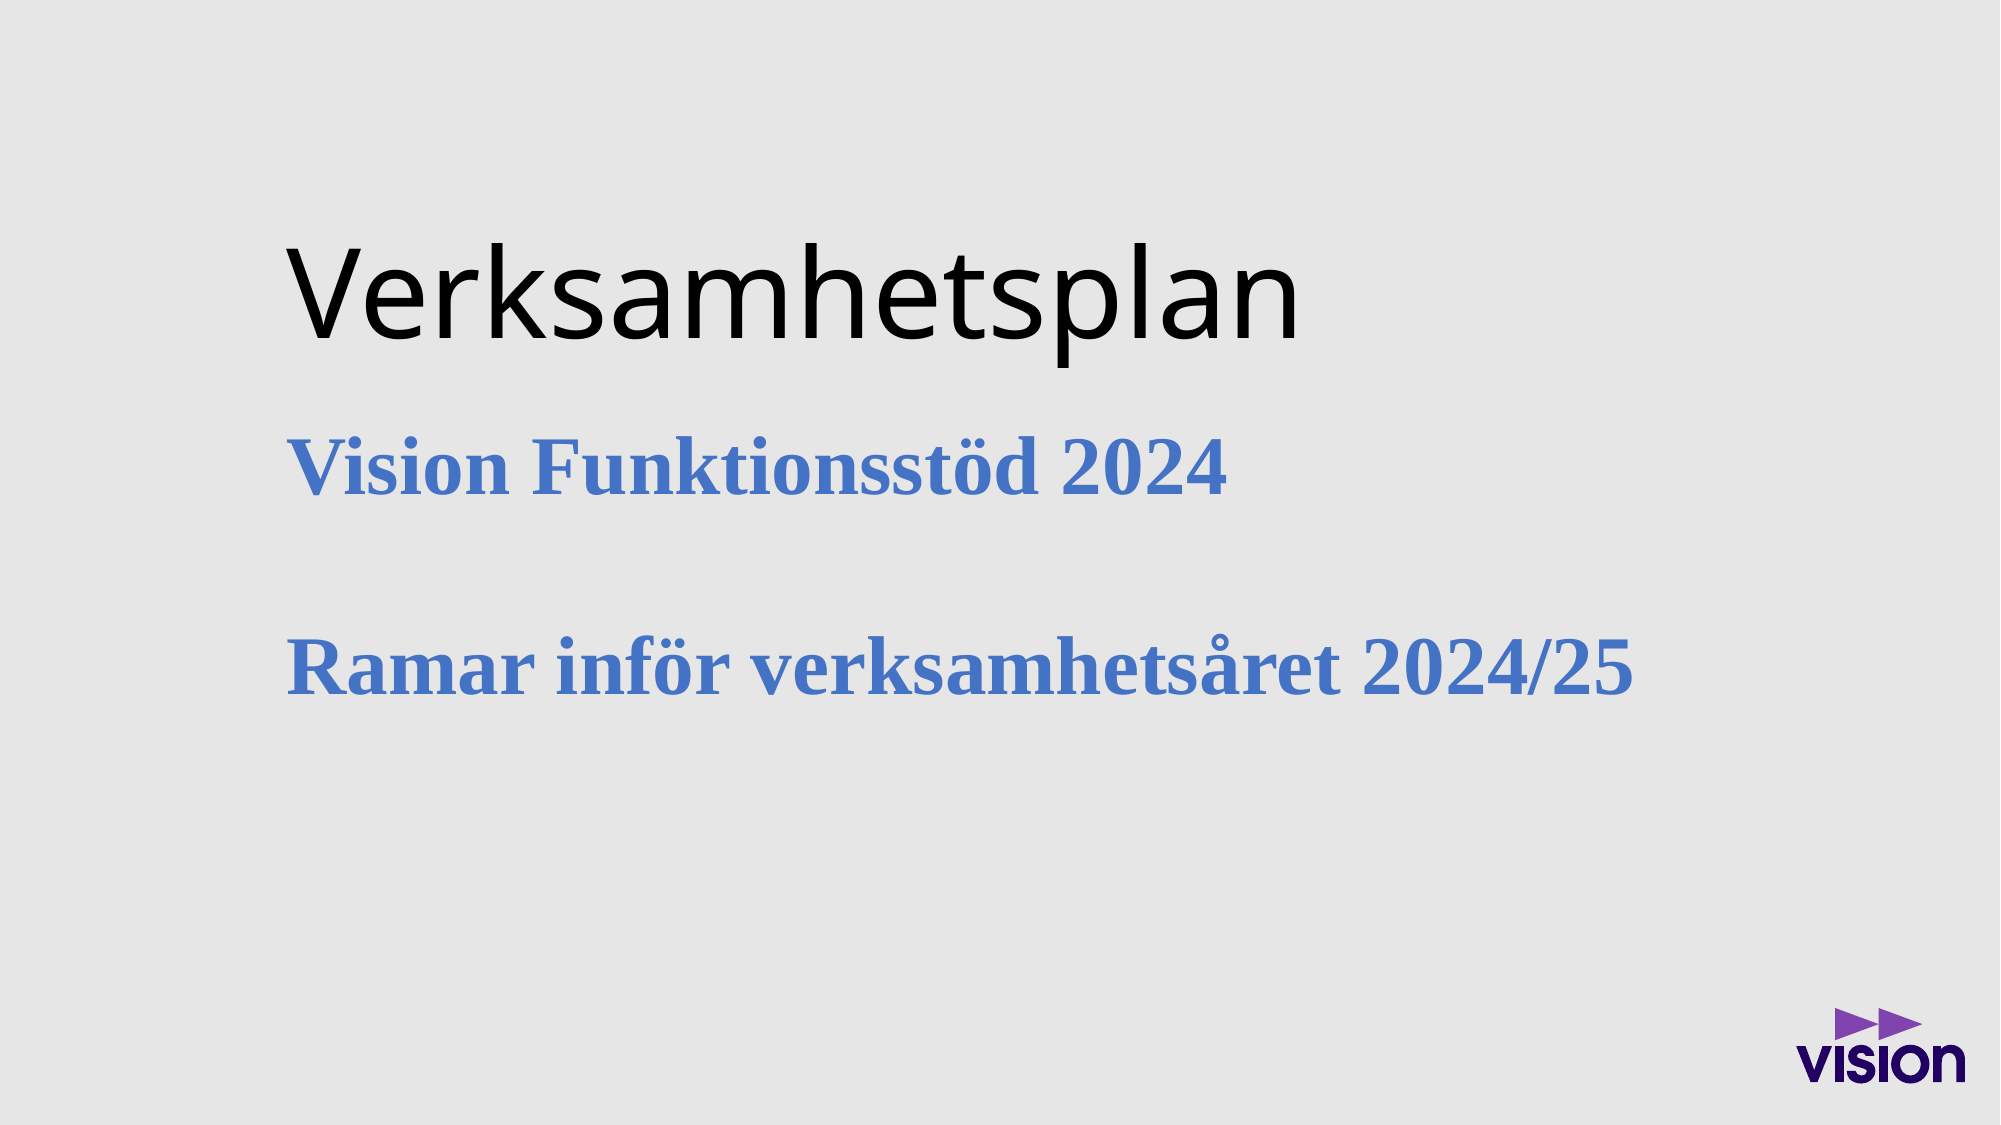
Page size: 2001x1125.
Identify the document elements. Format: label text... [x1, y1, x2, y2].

text_box Vision Funktionsstöd 2024 Ramar inför verksamhetsåret 2024/25 [286, 411, 1860, 894]
title Verksamhetsplan [286, 231, 1860, 411]
